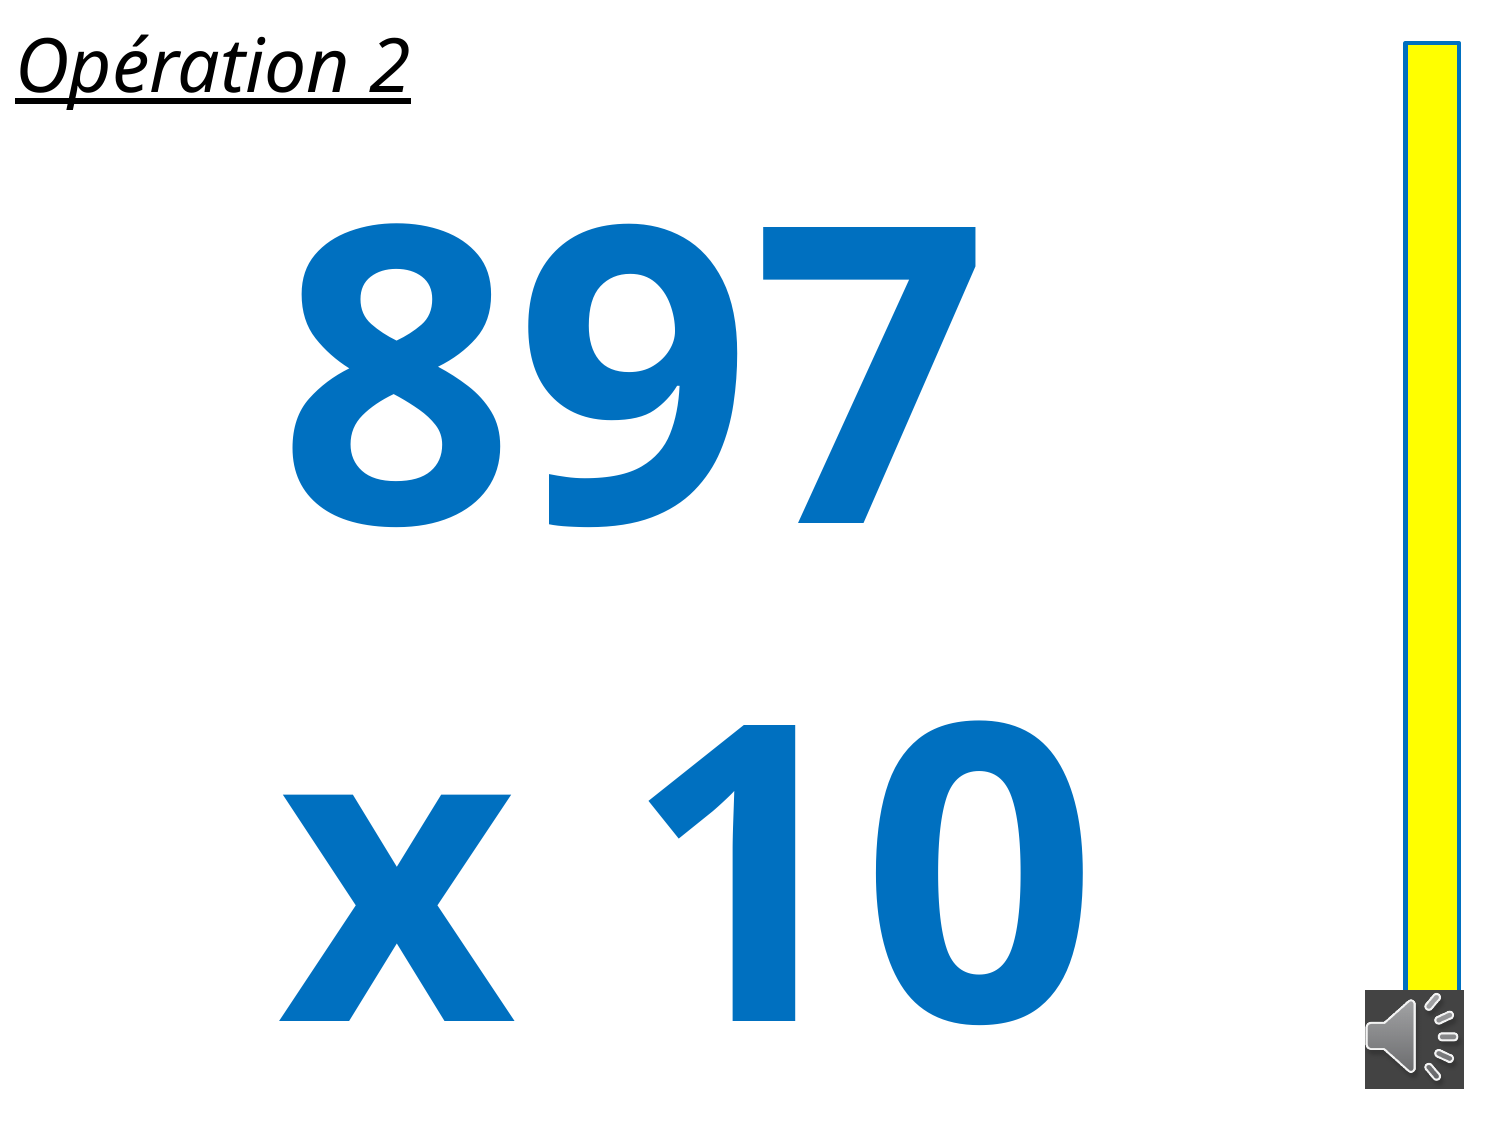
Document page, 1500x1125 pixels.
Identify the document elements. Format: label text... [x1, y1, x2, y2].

text_box [1403, 41, 1461, 987]
title Opération 2 [0, 0, 502, 126]
picture [1364, 989, 1465, 1090]
text_box 897 x 10 [47, 101, 1329, 1112]
